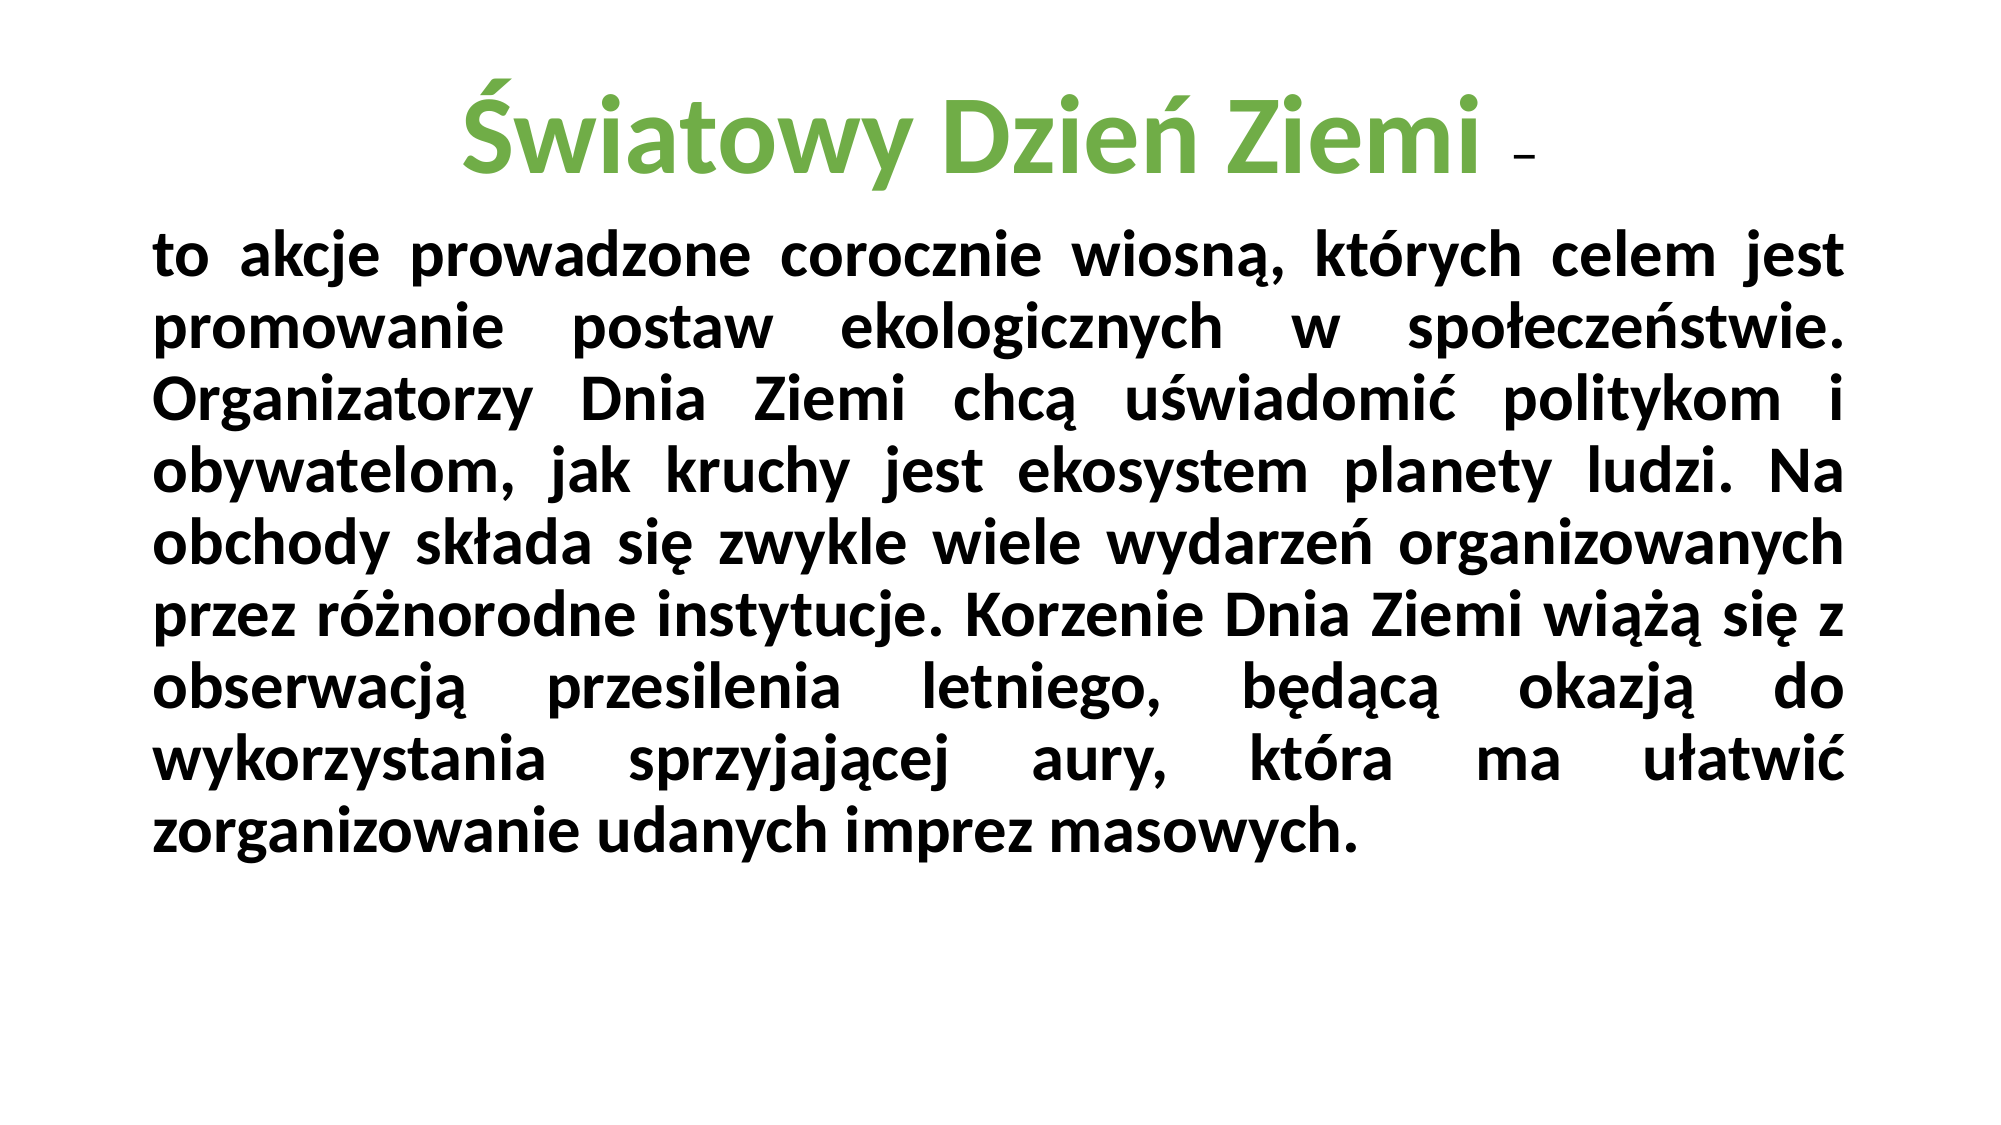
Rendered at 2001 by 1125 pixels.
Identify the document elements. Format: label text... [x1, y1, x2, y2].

list Światowy Dzień Ziemi – to akcje prowadzone corocznie wiosną, których celem jest promowanie postaw ekologicznych w społeczeństwie. Organizatorzy Dnia Ziemi chcą uświadomić politykom i obywatelom, jak kruchy jest ekosystem planety ludzi. Na obchody składa się zwykle wiele wydarzeń organizowanych przez różnorodne instytucje. Korzenie Dnia Ziemi wiążą się z obserwacją przesilenia letniego, będącą okazją do wykorzystania sprzyjającej aury, która ma ułatwić zorganizowanie udanych imprez masowych. [137, 69, 1863, 1014]
